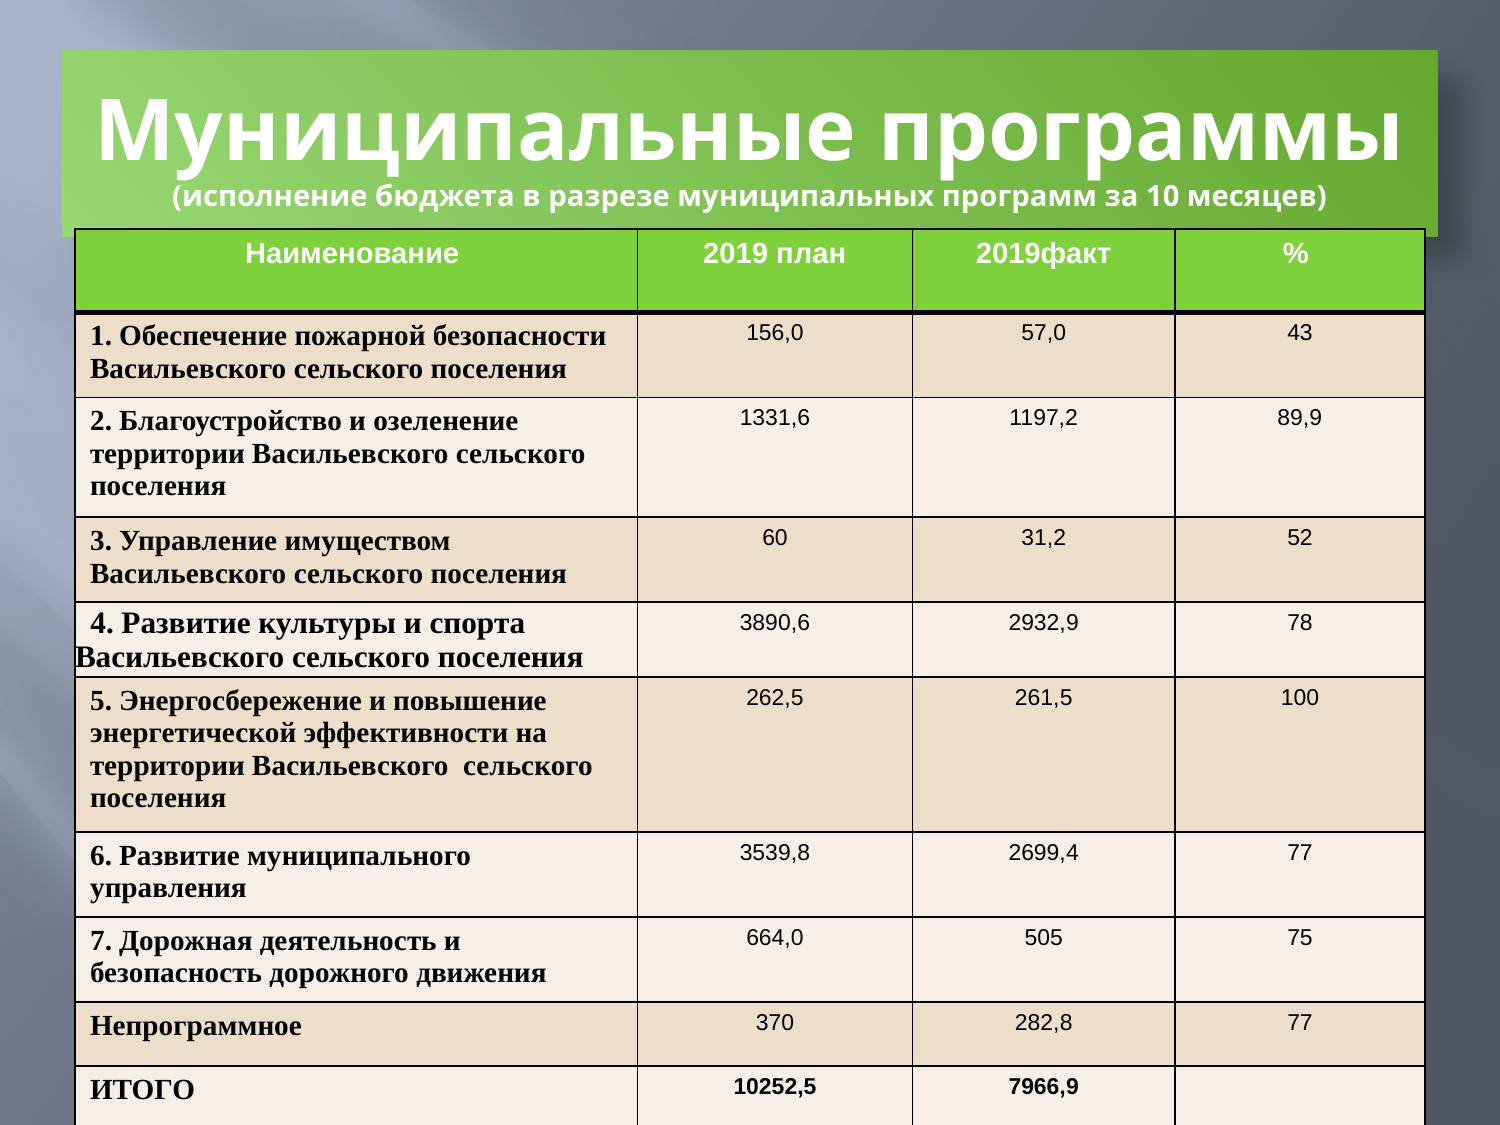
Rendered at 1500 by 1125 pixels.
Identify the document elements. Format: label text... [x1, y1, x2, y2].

table_cell 31,2 [913, 518, 1174, 601]
table_header Наименование [76, 230, 637, 310]
table_cell 60 [638, 518, 912, 601]
table_cell ИТОГО [76, 1067, 637, 1125]
table_cell 3. Управление имуществом Васильевского сельского поселения [76, 518, 637, 601]
table_cell 505 [913, 918, 1174, 1001]
table_cell 100 [1176, 678, 1424, 831]
table_cell 370 [638, 1003, 912, 1065]
table_cell 77 [1176, 833, 1424, 916]
table_cell 5. Энергосбережение и повышение энергетической эффективности на территории Васильевского сельского поселения [76, 678, 637, 831]
table_cell 282,8 [913, 1003, 1174, 1065]
table_cell 262,5 [638, 678, 912, 831]
table_cell 78 [1176, 603, 1424, 676]
table_cell 89,9 [1176, 398, 1424, 516]
table_cell 43 [1176, 315, 1424, 397]
table_cell 75 [1176, 918, 1424, 1001]
table_cell 7966,9 [913, 1067, 1174, 1125]
table_cell 2699,4 [913, 833, 1174, 916]
table_cell 261,5 [913, 678, 1174, 831]
table_header 2019 план [638, 230, 912, 310]
table_cell 664,0 [638, 918, 912, 1001]
table_cell 77 [1176, 1003, 1424, 1065]
table_cell 10252,5 [638, 1067, 912, 1125]
table_cell 1331,6 [638, 398, 912, 516]
table_cell [1176, 1067, 1424, 1125]
table_cell 156,0 [638, 315, 912, 397]
table_cell 3890,6 [638, 603, 912, 676]
table_cell 1197,2 [913, 398, 1174, 516]
table_cell 2. Благоустройство и озеленение территории Васильевского сельского поселения [76, 398, 637, 516]
title Муниципальные программы (исполнение бюджета в разрезе муниципальных программ за 10 месяцев) [62, 50, 1438, 237]
table_cell 7. Дорожная деятельность и безопасность дорожного движения [76, 918, 637, 1001]
table_header 2019факт [913, 230, 1174, 310]
table_cell 1. Обеспечение пожарной безопасности Васильевского сельского поселения [76, 315, 637, 397]
table_cell 52 [1176, 518, 1424, 601]
table_cell 2932,9 [913, 603, 1174, 676]
table_cell Непрограммное [76, 1003, 637, 1065]
table_cell 57,0 [913, 315, 1174, 397]
table_cell 4. Развитие культуры и спорта Васильевского сельского поселения [76, 603, 637, 676]
table_cell 6. Развитие муниципального управления [76, 833, 637, 916]
table_cell 3539,8 [638, 833, 912, 916]
table_header % [1176, 230, 1424, 310]
